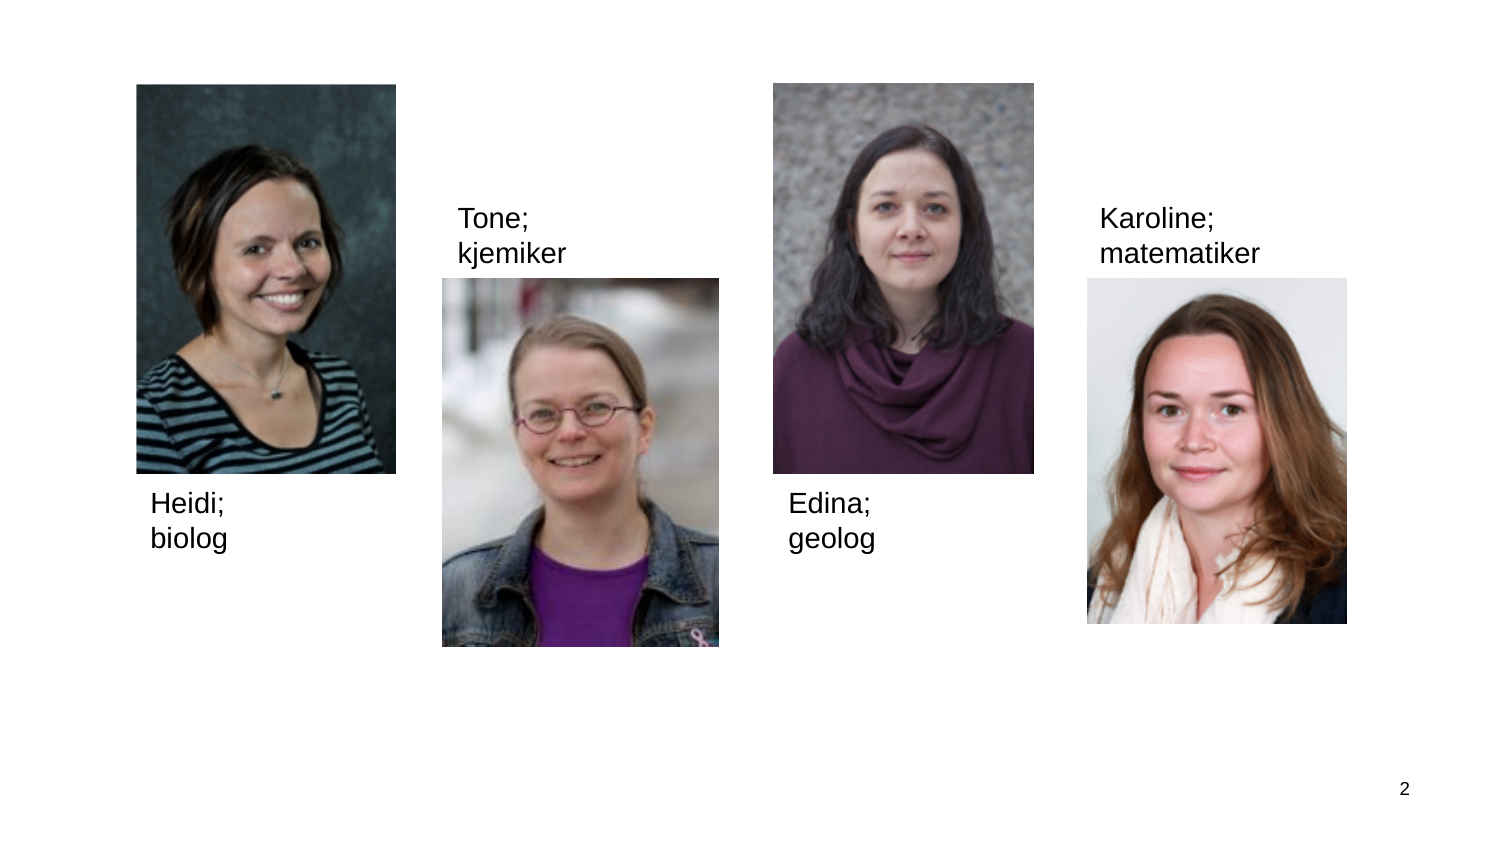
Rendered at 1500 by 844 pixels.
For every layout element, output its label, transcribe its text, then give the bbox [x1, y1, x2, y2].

picture [773, 83, 1034, 474]
picture [1086, 277, 1347, 624]
text_box Tone; kjemiker [442, 192, 719, 277]
text_box Heidi; biolog [135, 480, 396, 562]
text_box Karoline; matematiker [1084, 192, 1345, 277]
slide_number 3 [1312, 768, 1426, 826]
picture [442, 277, 720, 647]
text_box Edina; geolog [773, 480, 1034, 562]
picture [135, 83, 396, 474]
